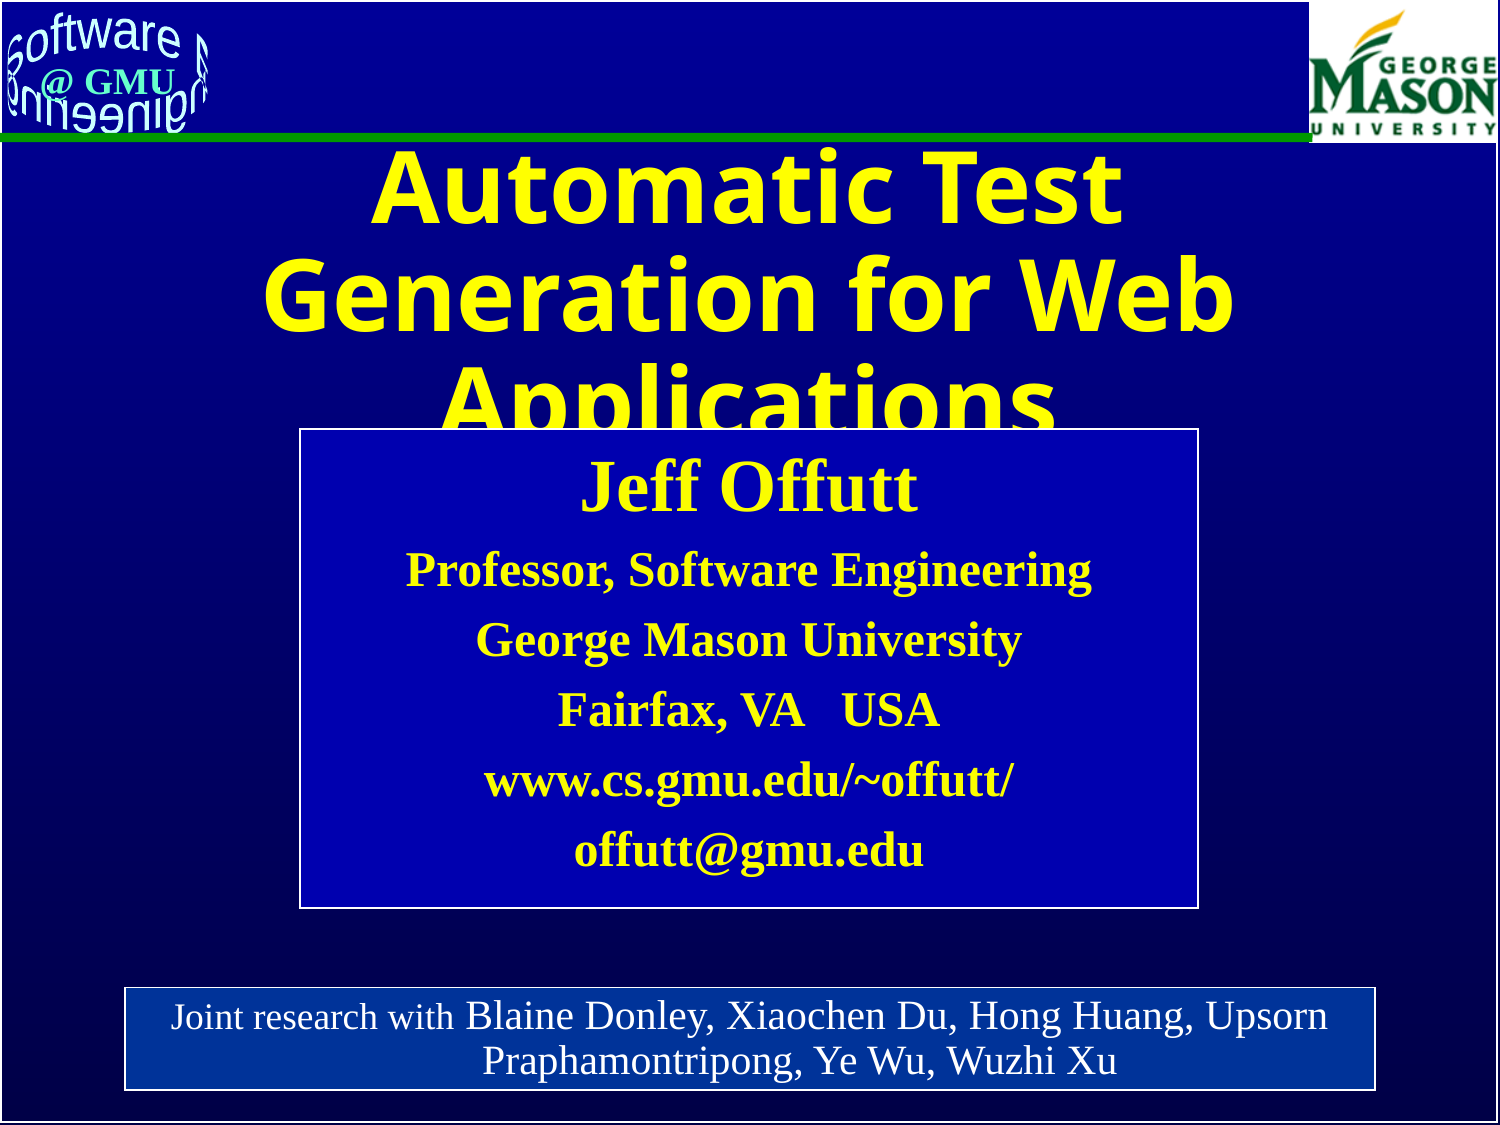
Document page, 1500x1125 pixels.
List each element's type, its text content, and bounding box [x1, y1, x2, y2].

text_box Joint research with Blaine Donley, Xiaochen Du, Hong Huang, Upsorn Praphamontripong, Ye Wu, Wuzhi Xu [125, 987, 1375, 1091]
title Automatic Test Generation for Web Applications [72, 182, 1426, 417]
picture [1309, 2, 1498, 143]
text_box Jeff Offutt Professor, Software Engineering George Mason University Fairfax, VA USA www.cs.gmu.edu/~offutt/ offutt@gmu.edu [300, 429, 1198, 908]
